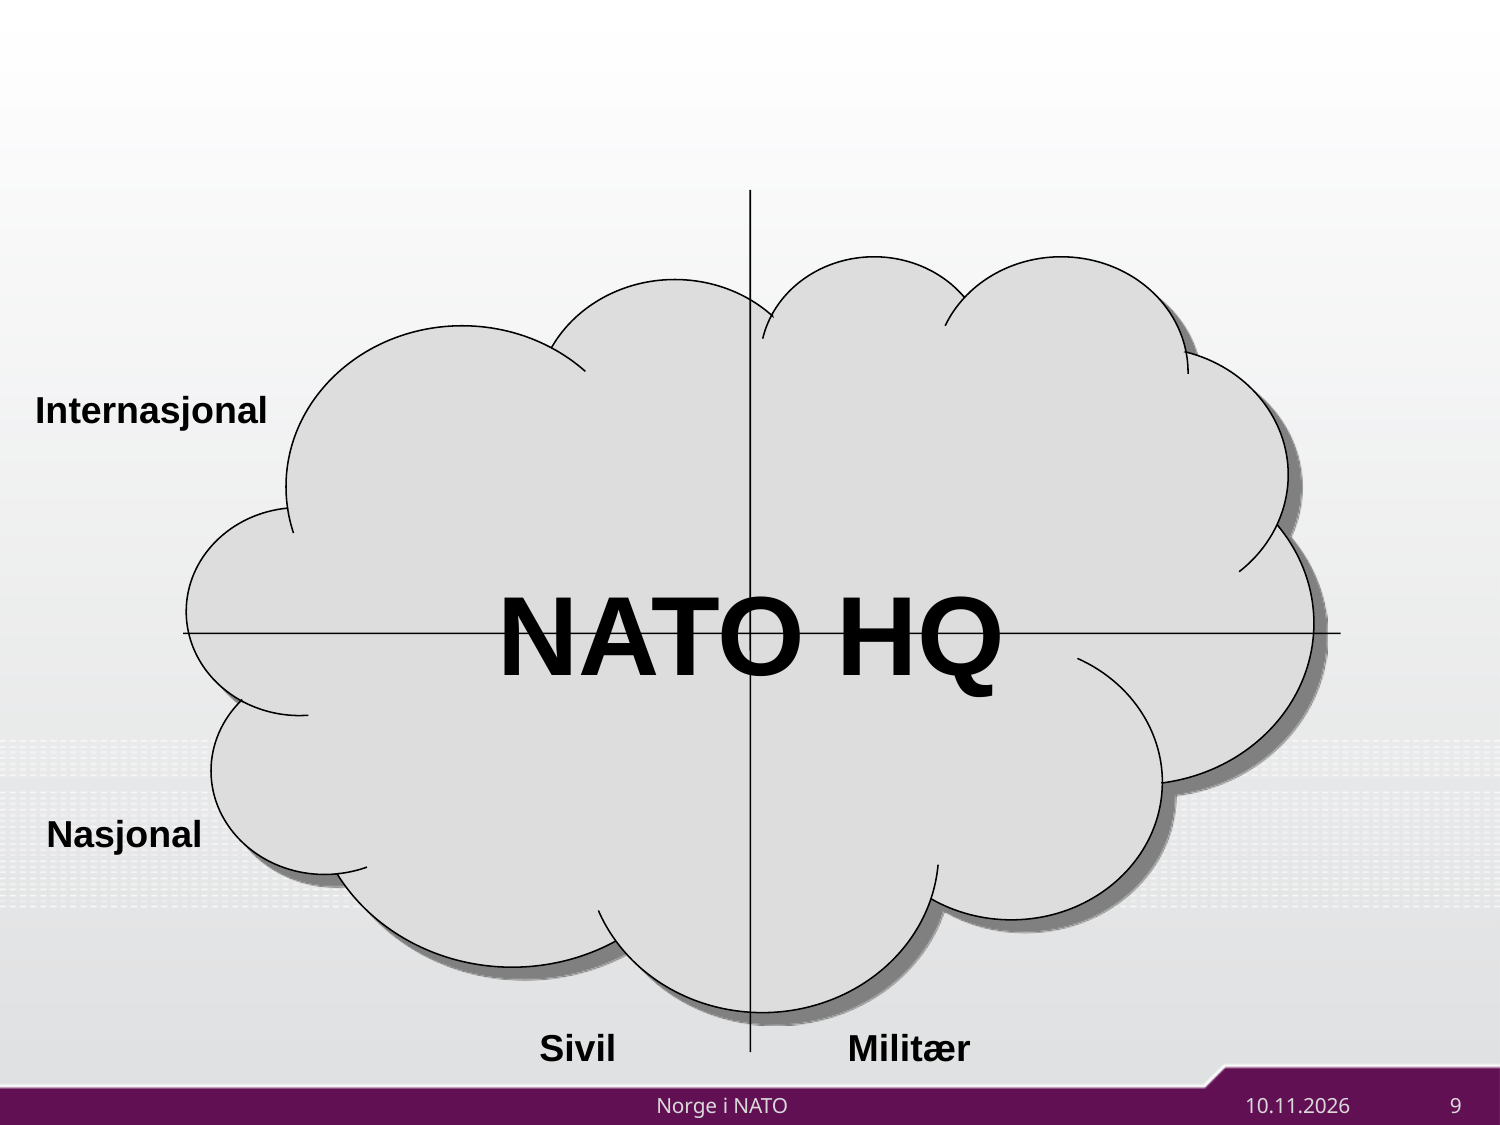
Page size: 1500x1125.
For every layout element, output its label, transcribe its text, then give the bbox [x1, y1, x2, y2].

picture [0, 1, 1500, 1125]
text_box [990, 872, 1315, 1013]
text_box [19, 378, 1341, 864]
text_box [185, 256, 744, 377]
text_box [990, 256, 1315, 377]
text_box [749, 189, 987, 377]
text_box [185, 872, 744, 1013]
text_box Sivil [524, 1021, 632, 1077]
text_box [749, 872, 987, 1078]
